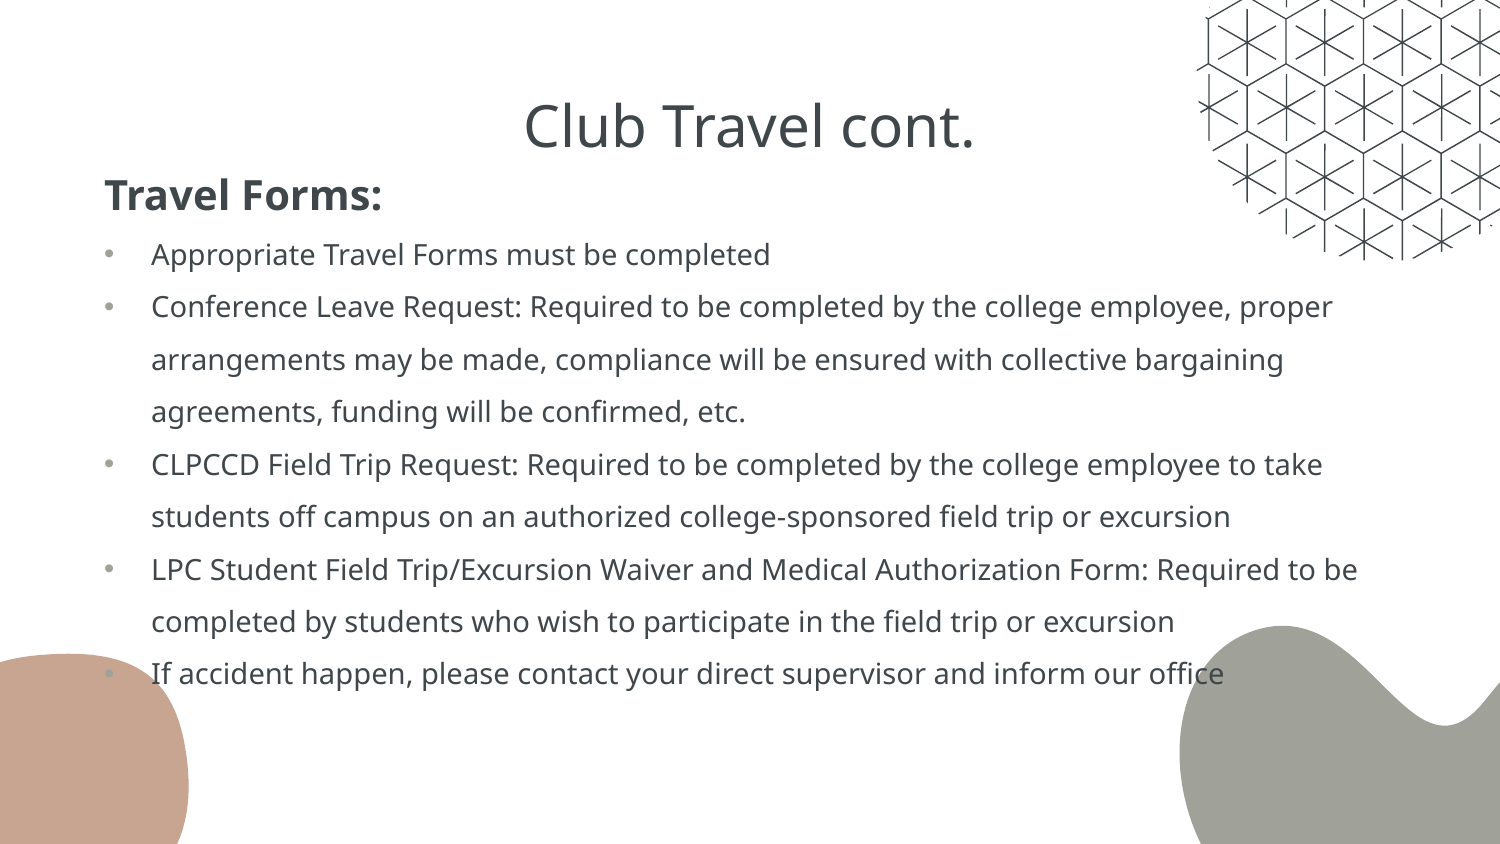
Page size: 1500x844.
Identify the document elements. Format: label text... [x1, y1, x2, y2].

title Club Travel cont. [116, 85, 1383, 153]
subtitle Travel Forms: Appropriate Travel Forms must be completed Conference Leave Request: Required to be completed by the college employee, proper arrangements may be made, compliance will be ensured with collective bargaining agreements, funding will be confirmed, etc. CLPCCD Field Trip Request: Required to be completed by the college employee to take students off campus on an authorized college-sponsored field trip or excursion LPC Student Field Trip/Excursion Waiver and Medical Authorization Form: Required to be completed by students who wish to participate in the field trip or excursion If accident happen, please contact your direct supervisor and inform our office [70, 153, 1431, 719]
